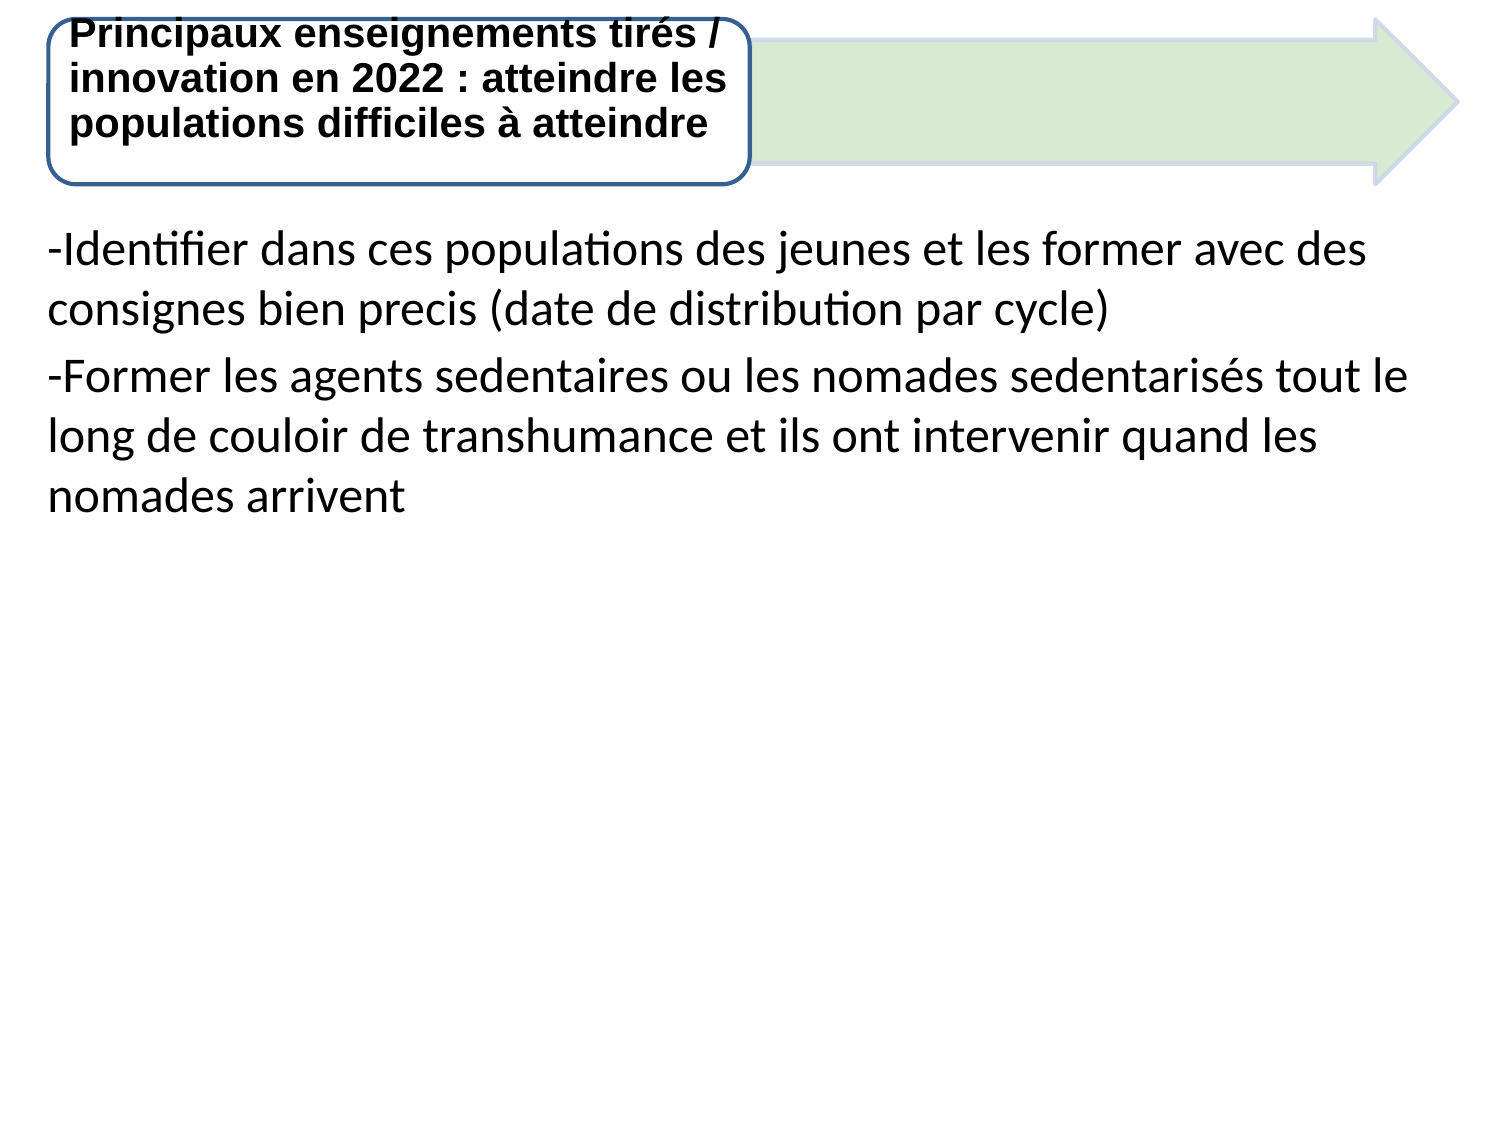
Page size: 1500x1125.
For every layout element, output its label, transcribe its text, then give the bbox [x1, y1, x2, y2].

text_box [48, 18, 1458, 185]
text_box -Identifier dans ces populations des jeunes et les former avec des consignes bien precis (date de distribution par cycle) -Former les agents sedentaires ou les nomades sedentarisés tout le long de couloir de transhumance et ils ont intervenir quand les nomades arrivent [32, 207, 1471, 1109]
